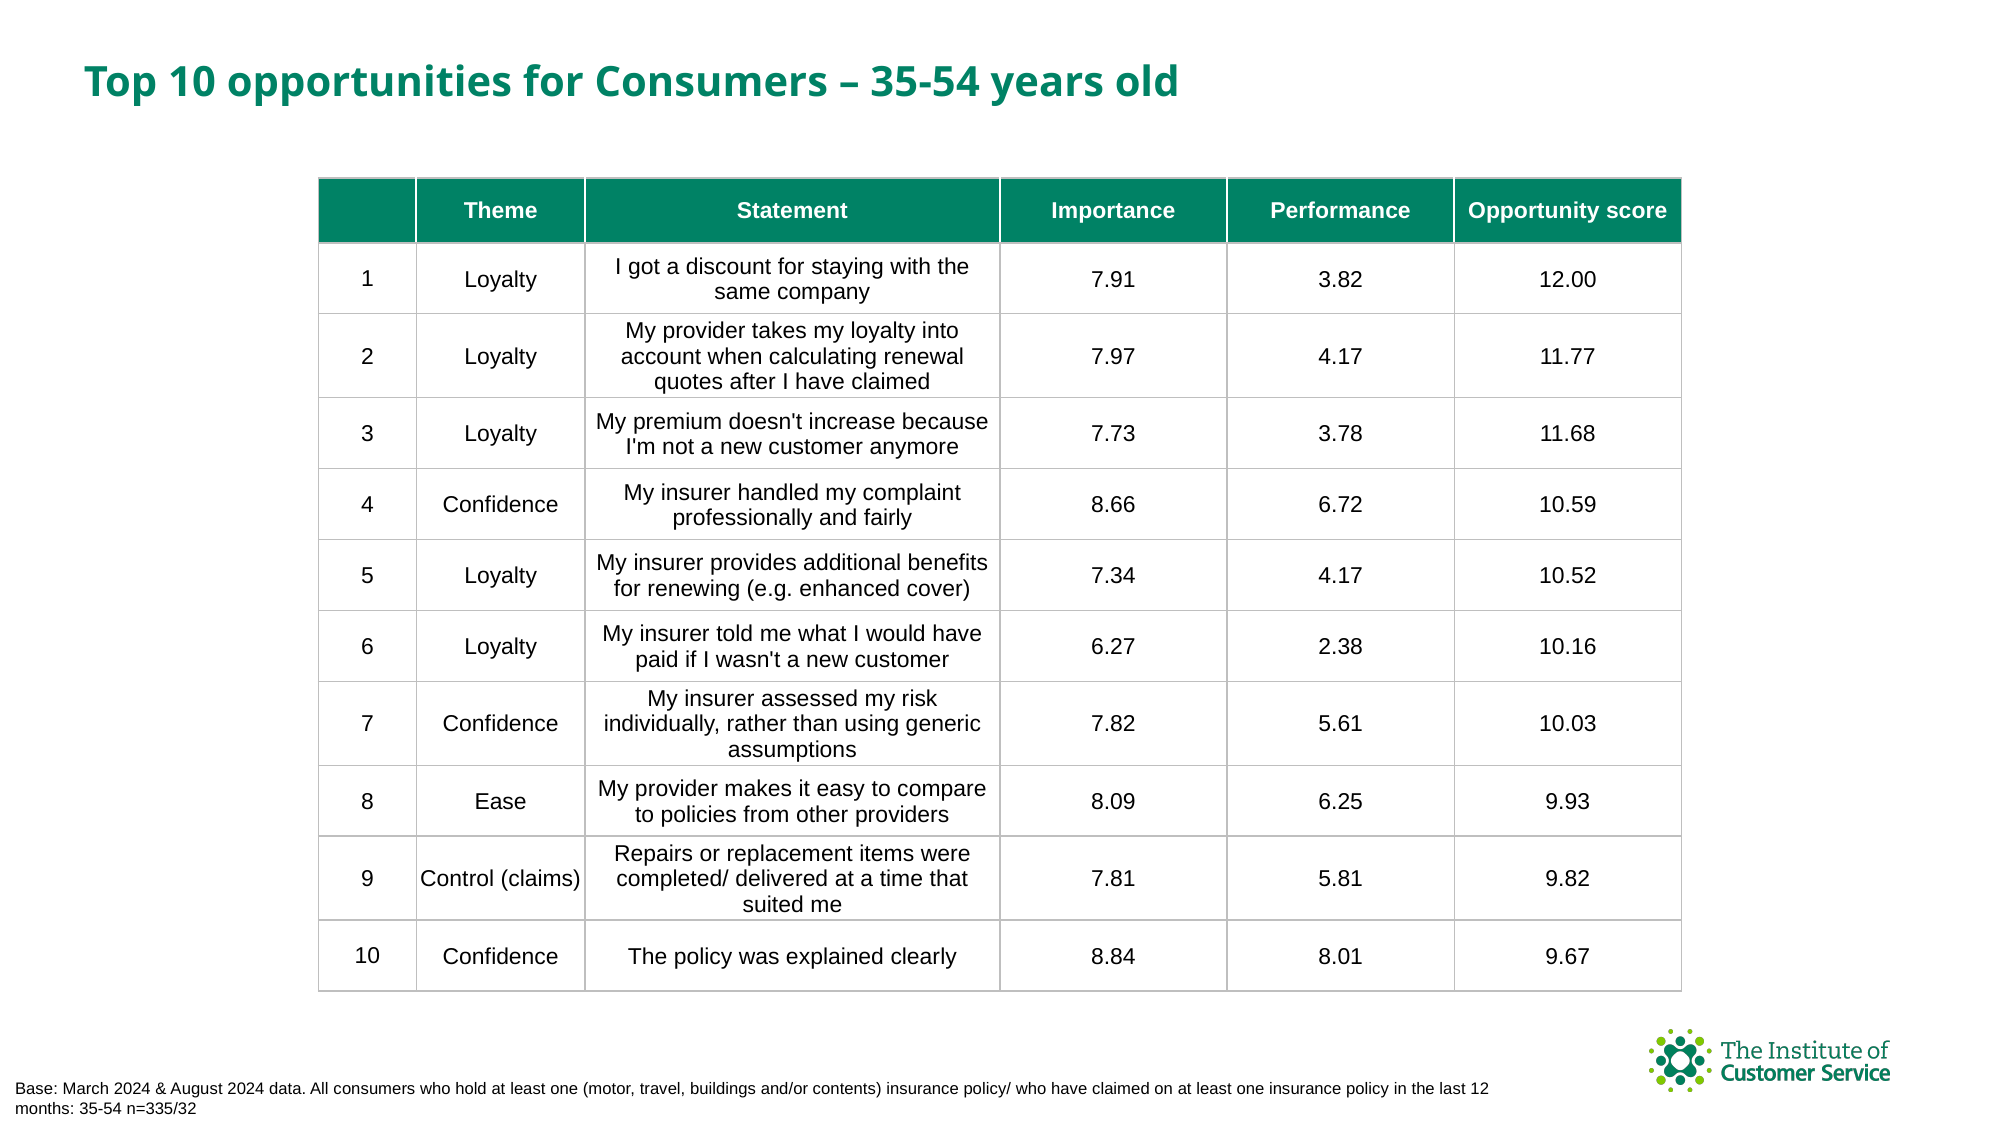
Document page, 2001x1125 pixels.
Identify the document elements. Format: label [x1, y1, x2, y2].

table_cell [1001, 766, 1226, 835]
table_cell [319, 837, 416, 919]
table_cell [1455, 540, 1681, 610]
table_cell [1228, 837, 1454, 919]
table_cell [1001, 611, 1226, 681]
table_cell [1455, 837, 1681, 919]
table_cell [1001, 469, 1226, 539]
table_cell [586, 837, 999, 919]
table_cell [1228, 611, 1454, 681]
table_header [586, 179, 999, 242]
table_cell [417, 837, 584, 919]
table_header [1228, 179, 1453, 242]
table_cell [1228, 766, 1454, 835]
table_cell [1001, 682, 1226, 765]
table_cell [1228, 540, 1454, 610]
table_cell [586, 766, 999, 835]
table_cell [1228, 921, 1454, 990]
table_cell [1455, 398, 1681, 468]
table_cell [417, 766, 584, 835]
table_header [417, 179, 584, 242]
table_cell [586, 921, 999, 990]
table_cell [1455, 469, 1681, 539]
text_box [69, 47, 1912, 113]
table_cell [1455, 682, 1681, 765]
table_cell [1455, 314, 1681, 397]
table_cell [319, 921, 416, 990]
table_cell [1455, 611, 1681, 681]
table_cell [1228, 314, 1454, 397]
table_cell [417, 682, 584, 765]
table_cell [1228, 398, 1454, 468]
table_cell [1001, 244, 1226, 313]
table_cell [1001, 921, 1226, 990]
picture [1649, 1029, 1890, 1092]
table_cell [319, 244, 416, 313]
table_cell [417, 398, 584, 468]
table_cell [417, 244, 584, 313]
table_header [319, 179, 415, 242]
table_cell [586, 314, 999, 397]
table_cell [586, 611, 999, 681]
table_cell [1001, 540, 1226, 610]
table_cell [319, 540, 416, 610]
table_cell [417, 611, 584, 681]
table_cell [586, 469, 999, 539]
table_cell [417, 921, 584, 990]
table_cell [1001, 837, 1226, 919]
table_cell [586, 540, 999, 610]
table_cell [417, 469, 584, 539]
text_box [0, 1070, 1538, 1125]
table_cell [1455, 921, 1681, 990]
table_cell [1228, 469, 1454, 539]
table_cell [319, 766, 416, 835]
table_header [1455, 179, 1681, 242]
table_header [1001, 179, 1226, 242]
table_cell [1001, 314, 1226, 397]
table_cell [319, 398, 416, 468]
table_cell [1228, 682, 1454, 765]
table_cell [319, 611, 416, 681]
table_cell [1228, 244, 1454, 313]
table_cell [417, 540, 584, 610]
table_cell [1001, 398, 1226, 468]
table_cell [319, 469, 416, 539]
table_cell [586, 682, 999, 765]
table_cell [319, 314, 416, 397]
table_cell [417, 314, 584, 397]
table_cell [586, 398, 999, 468]
table_cell [586, 244, 999, 313]
table_cell [319, 682, 416, 765]
table_cell [1455, 766, 1681, 835]
table_cell [1455, 244, 1681, 313]
